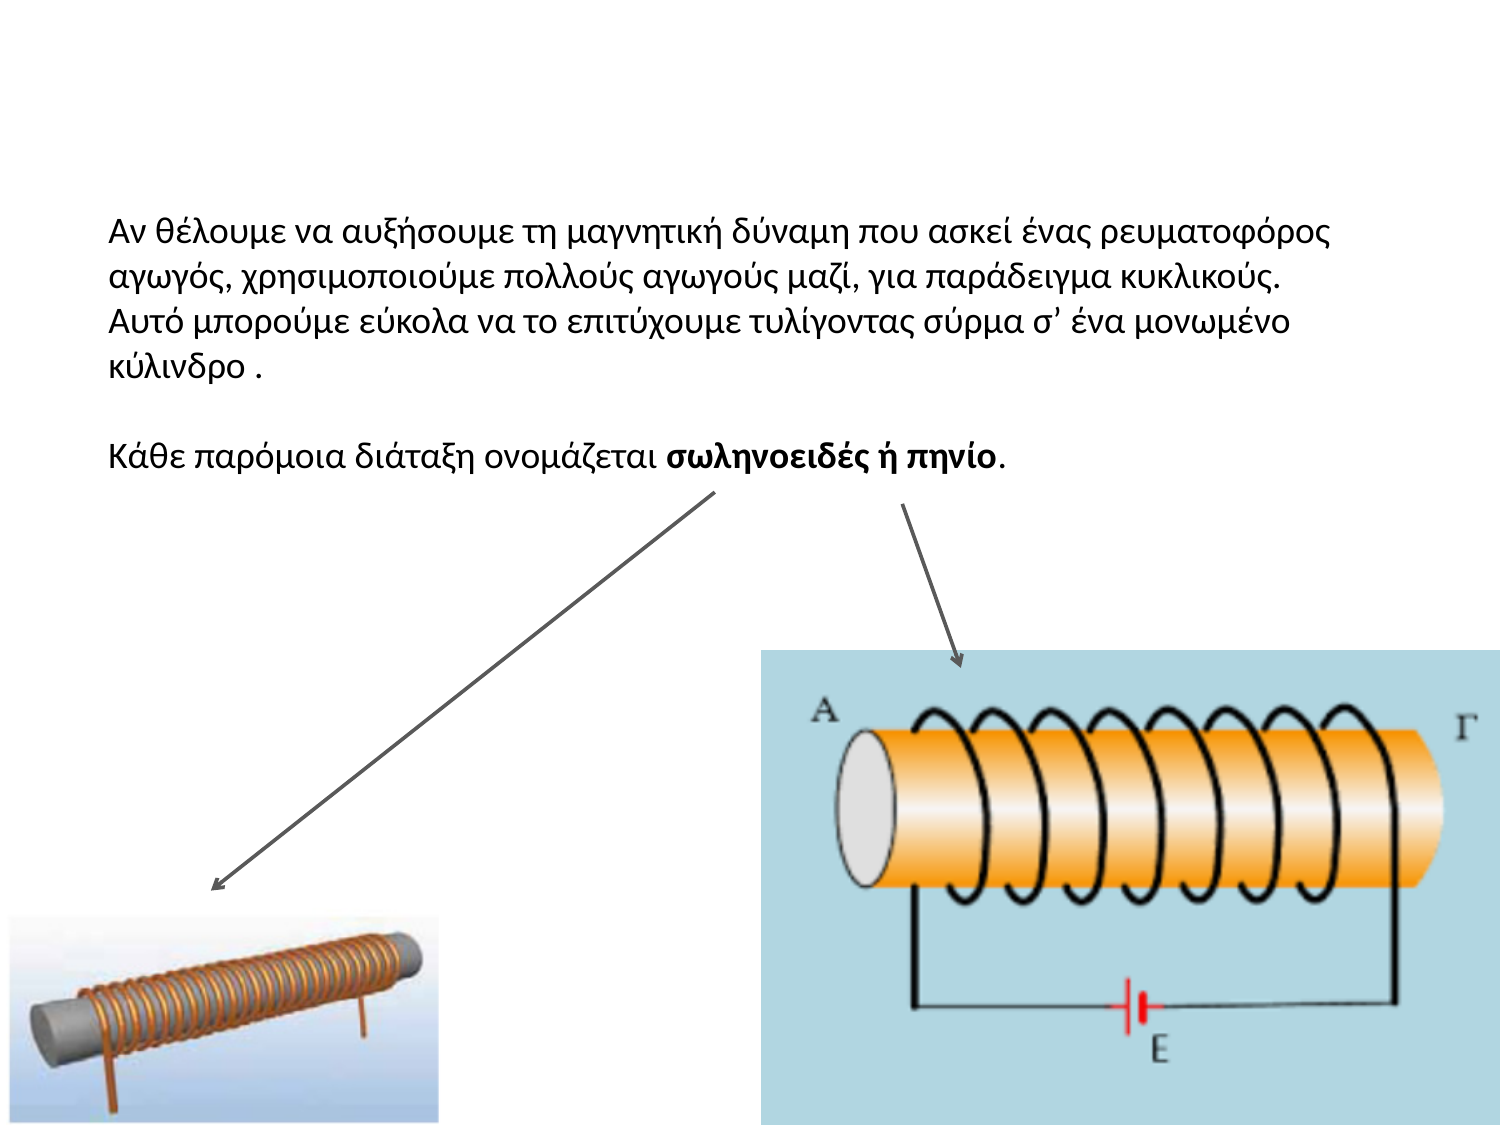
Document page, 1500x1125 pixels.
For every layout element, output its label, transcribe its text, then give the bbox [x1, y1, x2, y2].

picture [761, 650, 1500, 1125]
text_box Αν θέλουμε να αυξήσουμε τη μαγνητική δύναμη που ασκεί ένας ρευματοφόρος αγωγός, χρησιμοποιούμε πολλούς αγωγούς μαζί, για παράδειγμα κυκλικούς. Αυτό μπορούμε εύκολα να το επιτύχουμε τυλίγοντας σύρμα σ’ ένα μονωμένο κύλινδρο . Κάθε παρόμοια διάταξη ονομάζεται σωληνοειδές ή πηνίο. [93, 199, 1371, 484]
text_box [210, 491, 716, 891]
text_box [849, 556, 1014, 616]
picture [0, 860, 444, 1125]
